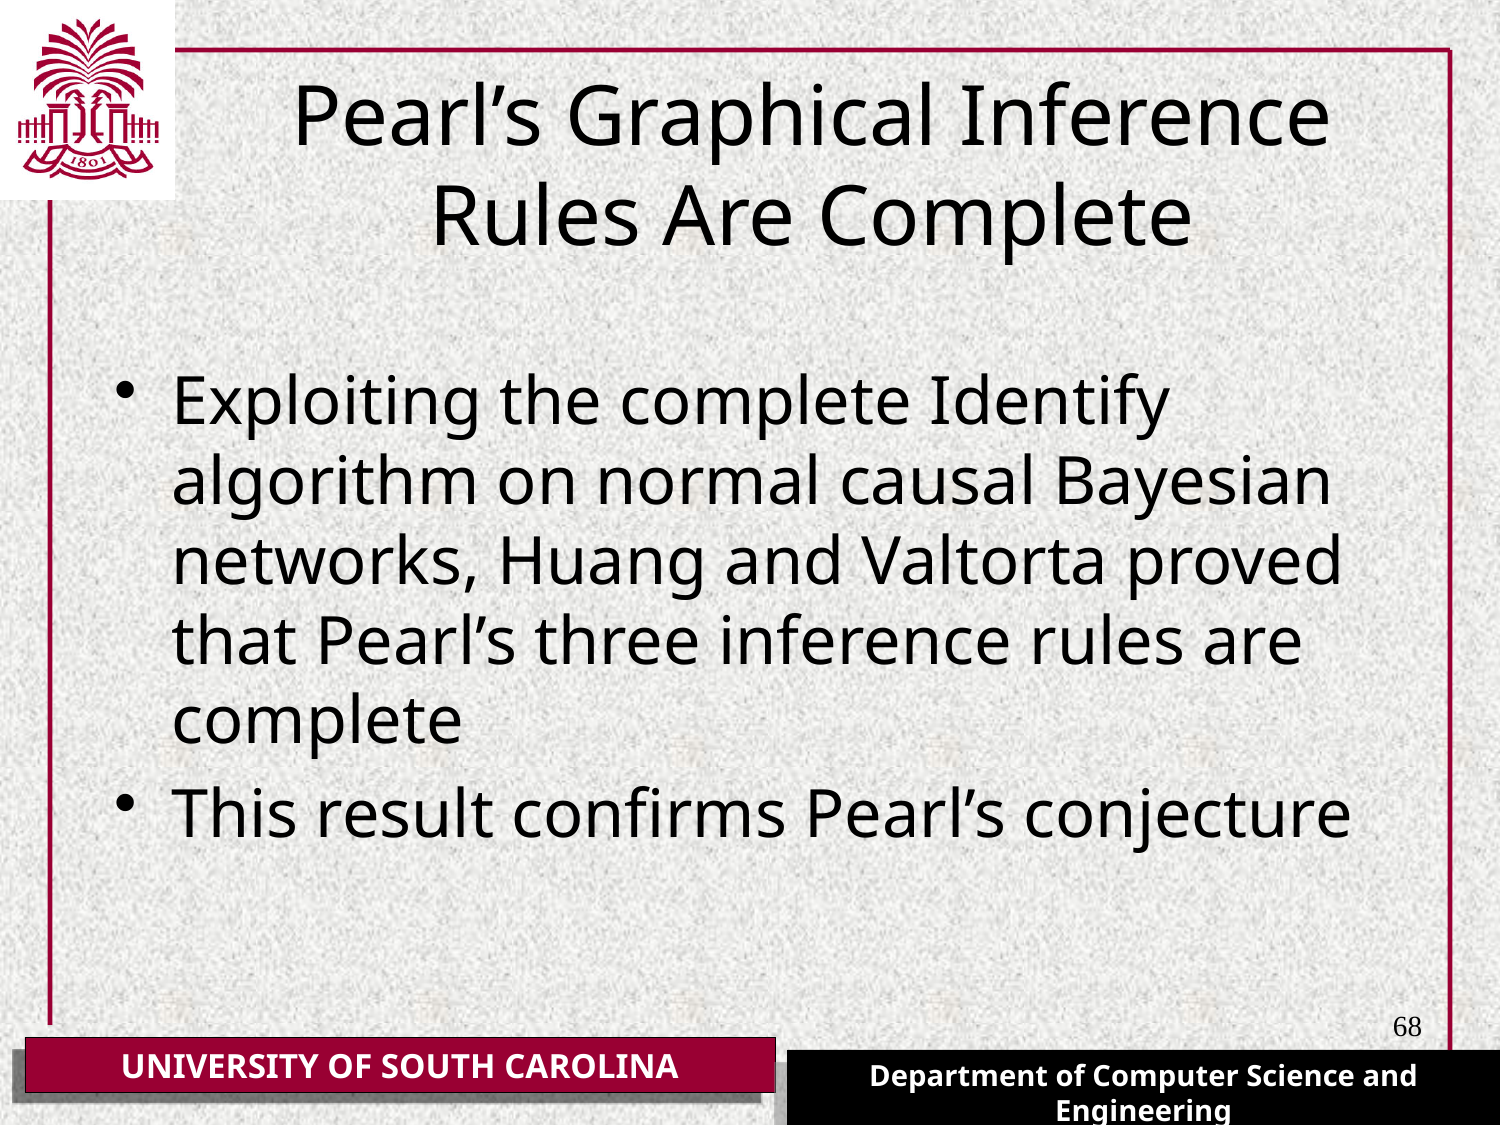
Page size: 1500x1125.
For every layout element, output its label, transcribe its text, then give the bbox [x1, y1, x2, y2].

picture [0, 0, 1500, 1125]
slide_number 68 [1374, 999, 1438, 1038]
title Pearl’s Graphical Inference Rules Are Complete [174, 87, 1450, 238]
picture [13, 1050, 761, 1103]
list Exploiting the complete Identify algorithm on normal causal Bayesian networks, Huang and Valtorta proved that Pearl’s three inference rules are complete This result confirms Pearl’s conjecture [99, 350, 1375, 975]
